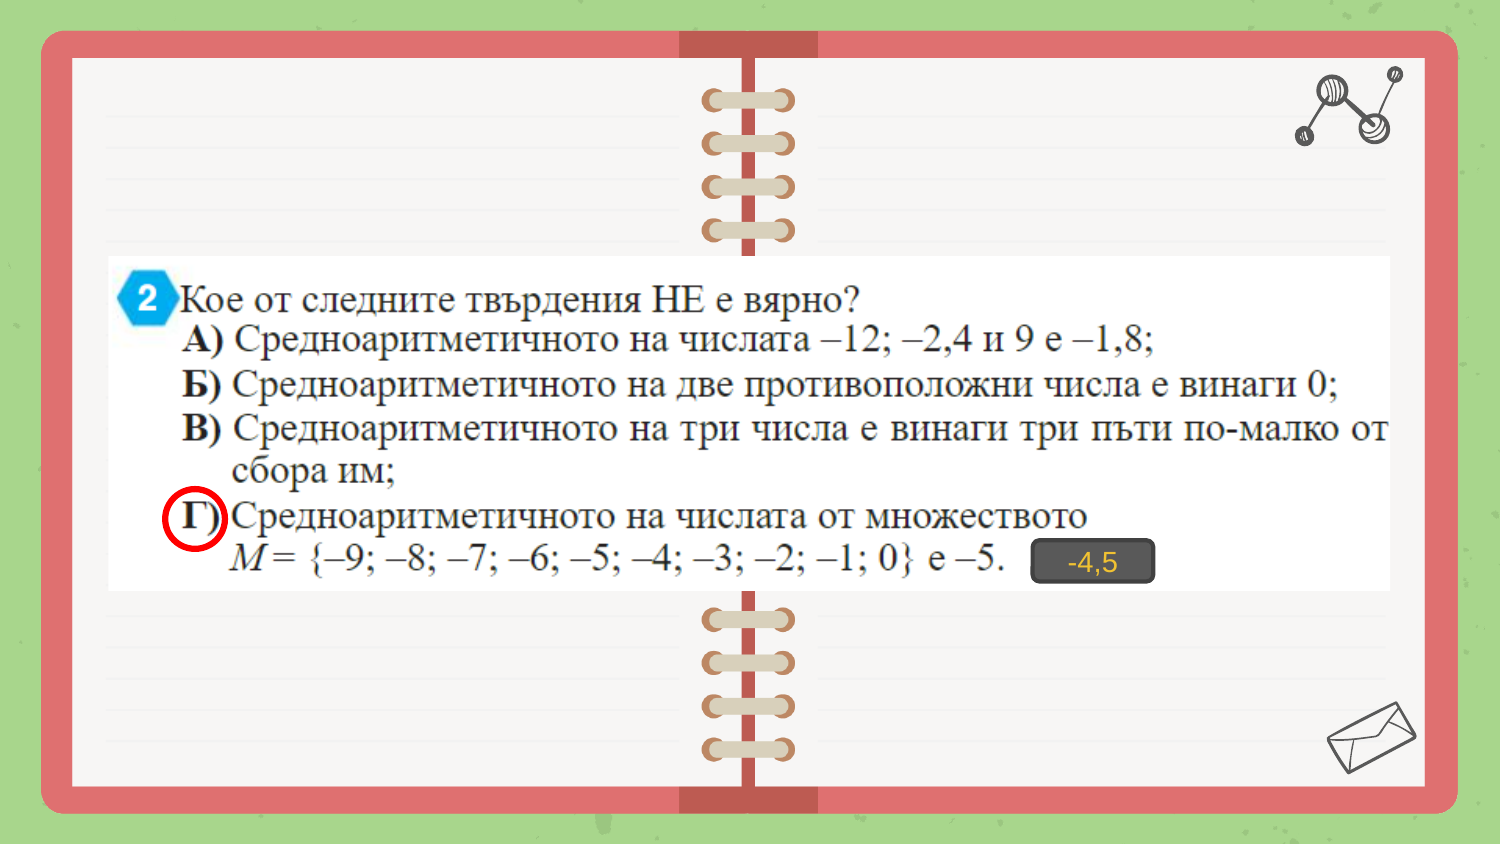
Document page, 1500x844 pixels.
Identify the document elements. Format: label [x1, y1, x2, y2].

picture [41, 30, 1458, 814]
text_box [1294, 66, 1404, 147]
text_box [1326, 701, 1417, 775]
